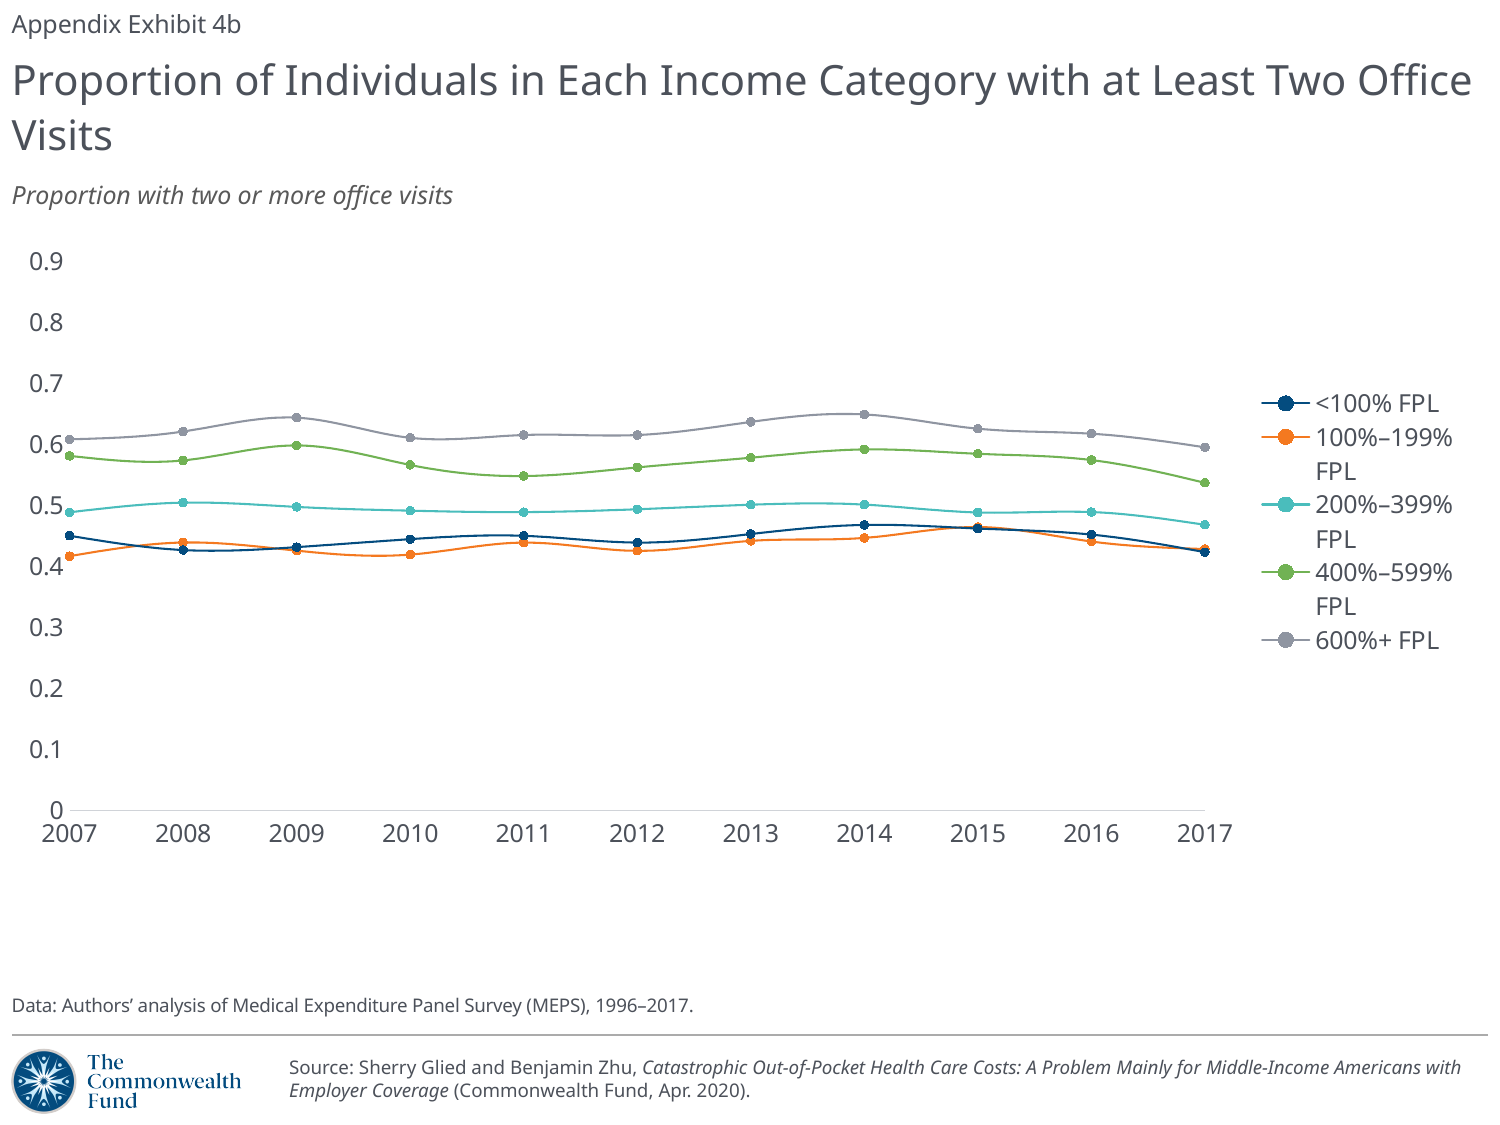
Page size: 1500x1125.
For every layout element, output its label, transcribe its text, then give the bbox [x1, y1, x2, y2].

title Proportion of Individuals in Each Income Category with at Least Two Office Visits [11, 48, 1489, 173]
list Appendix Exhibit 4b [11, 1, 1489, 39]
text_box Proportion with two or more office visits [11, 179, 462, 211]
picture [5, 1040, 248, 1118]
chart [11, 243, 1489, 859]
list Data: Authors’ analysis of Medical Expenditure Panel Survey (MEPS), 1996–2017. [11, 934, 1489, 1016]
